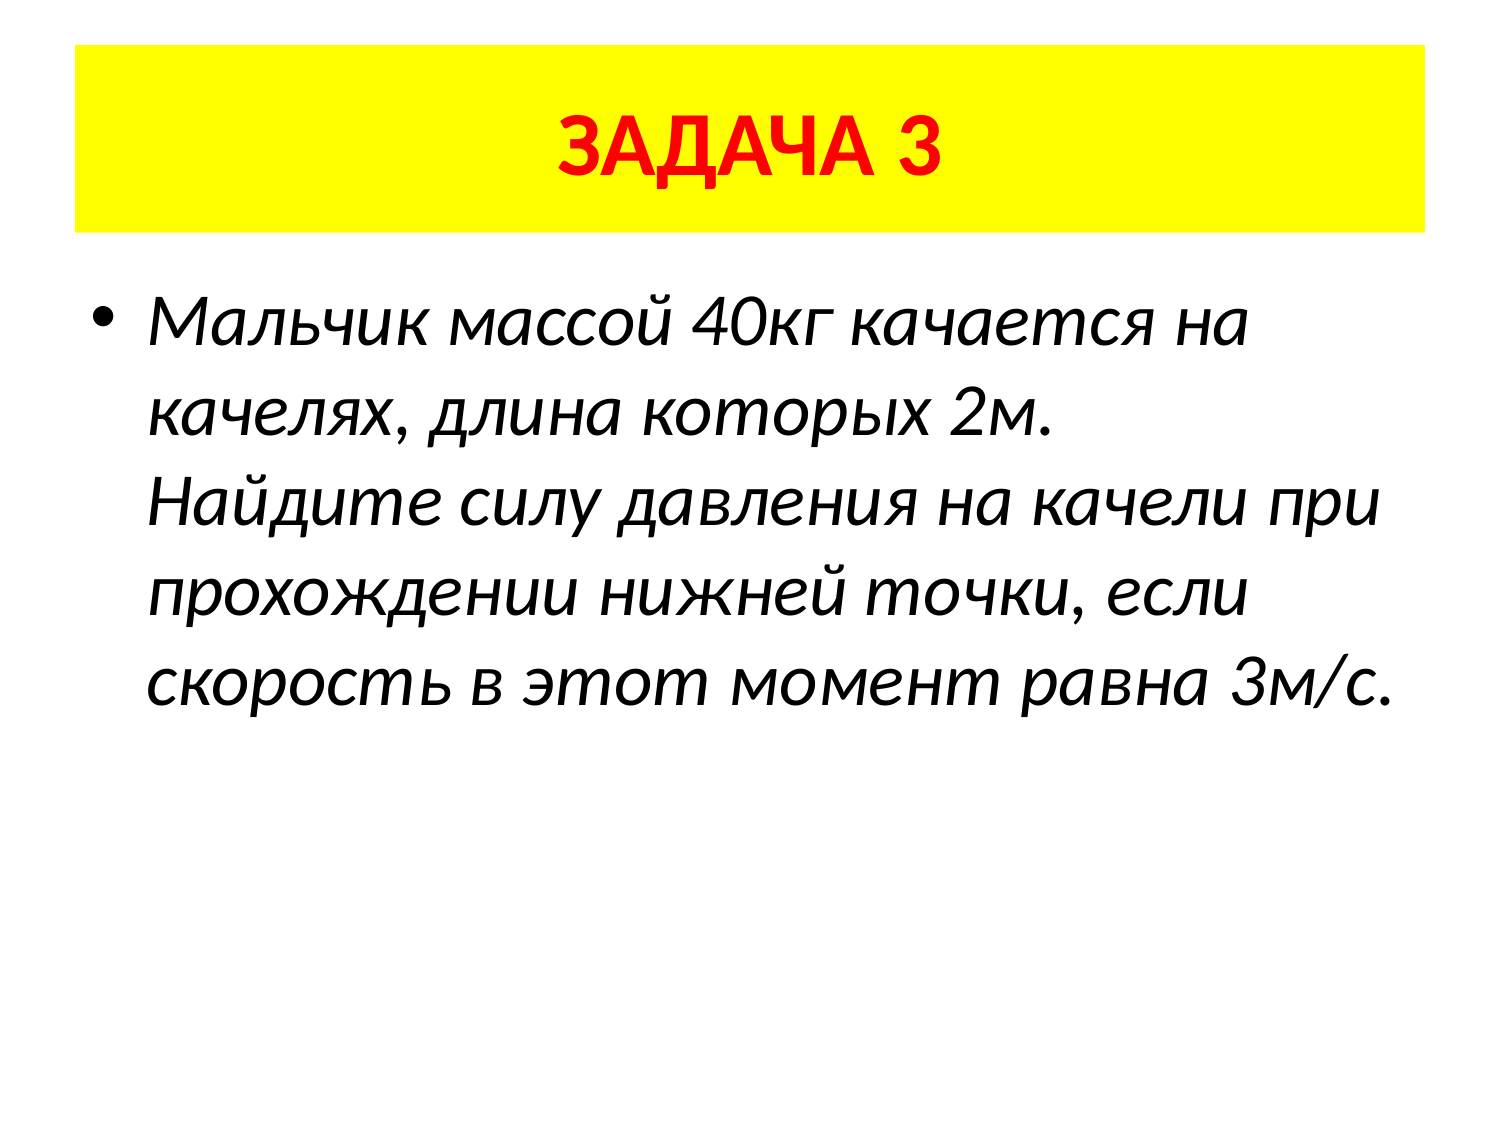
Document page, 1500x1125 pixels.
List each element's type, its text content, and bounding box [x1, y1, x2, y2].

title ЗАДАЧА 3 [75, 45, 1425, 233]
list Мальчик массой 40кг качается на качелях, длина которых 2м. Найдите силу давления на качели при прохождении нижней точки, если скорость в этот момент равна 3м/с. [75, 262, 1425, 1005]
